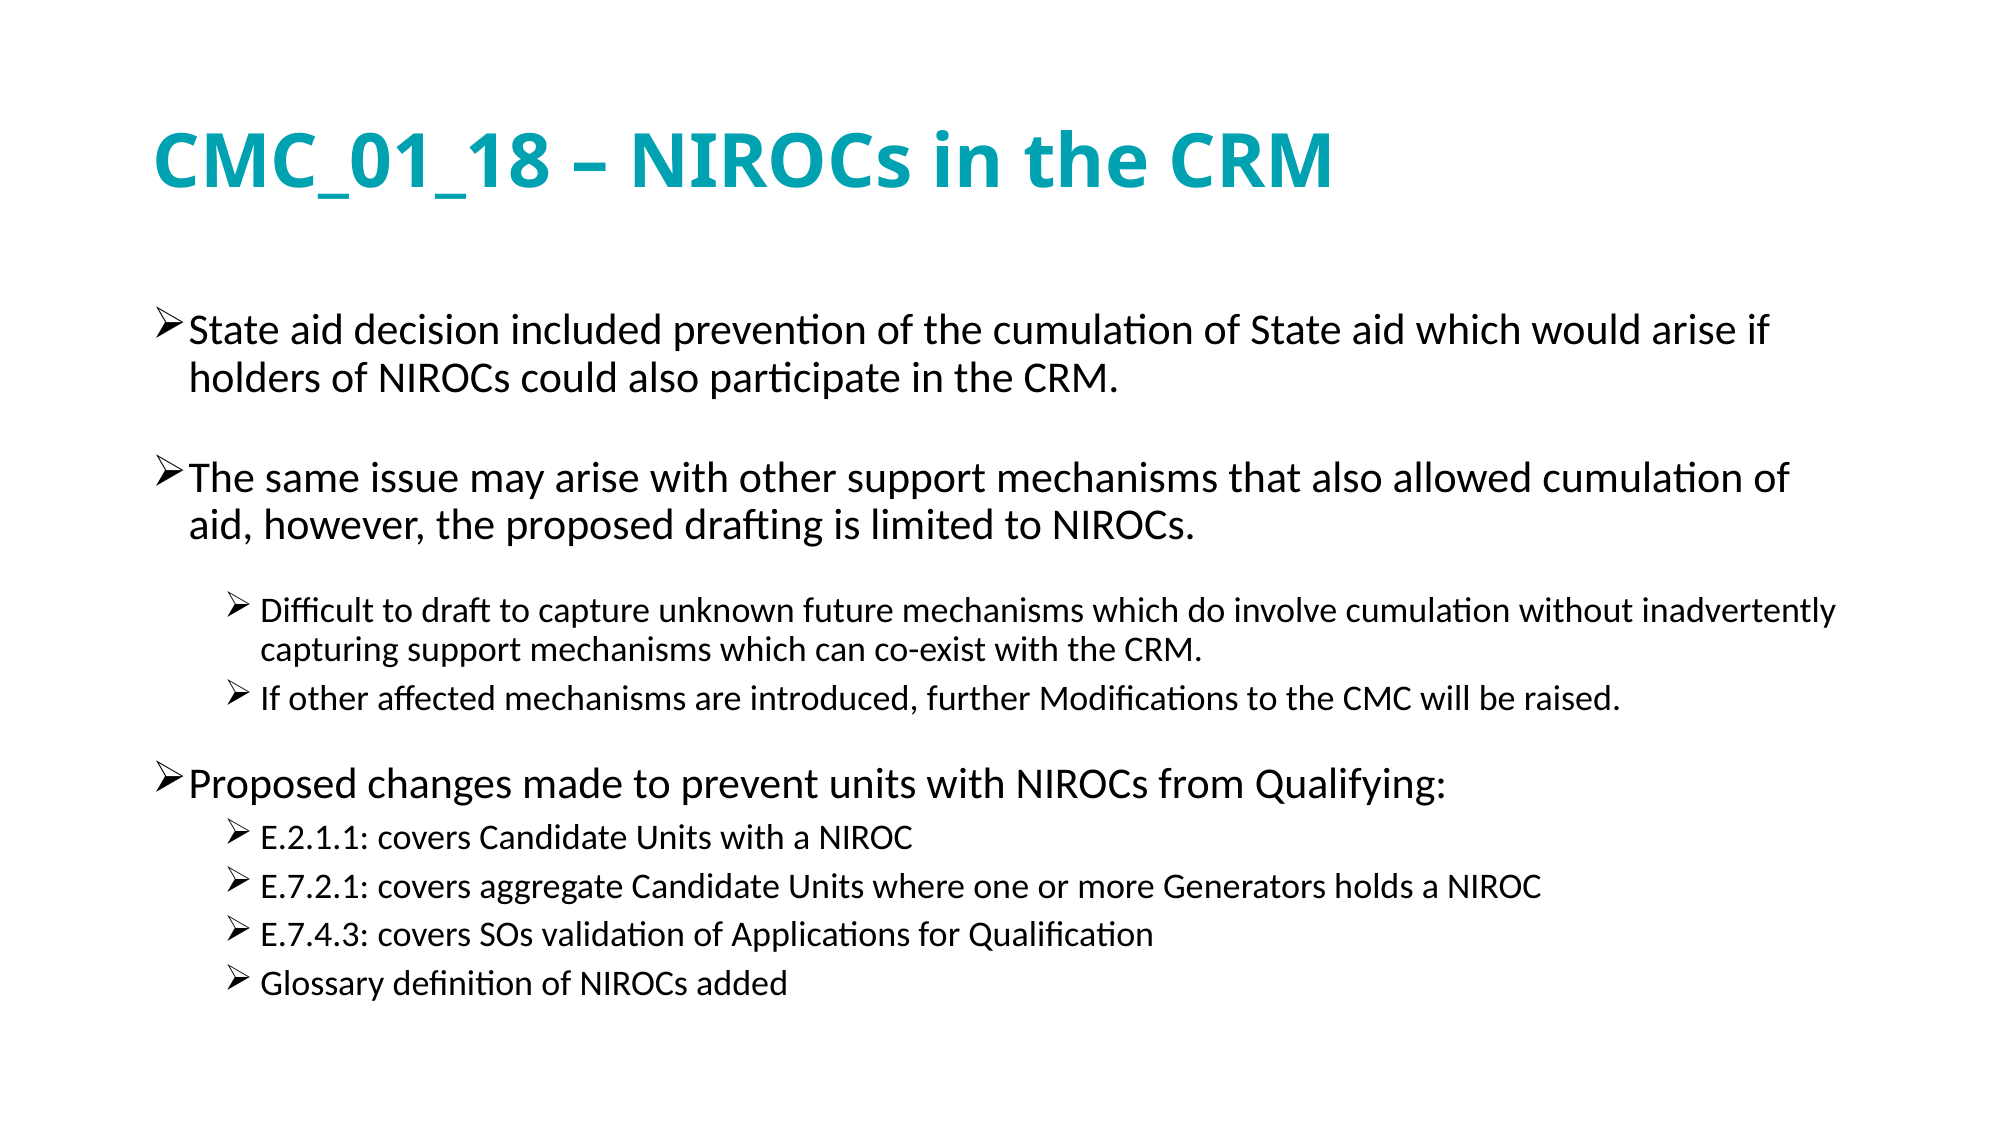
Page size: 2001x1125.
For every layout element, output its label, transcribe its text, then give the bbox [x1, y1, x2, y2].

list State aid decision included prevention of the cumulation of State aid which would arise if holders of NIROCs could also participate in the CRM. The same issue may arise with other support mechanisms that also allowed cumulation of aid, however, the proposed drafting is limited to NIROCs. Difficult to draft to capture unknown future mechanisms which do involve cumulation without inadvertently capturing support mechanisms which can co-exist with the CRM. If other affected mechanisms are introduced, further Modifications to the CMC will be raised. Proposed changes made to prevent units with NIROCs from Qualifying: E.2.1.1: covers Candidate Units with a NIROC E.7.2.1: covers aggregate Candidate Units where one or more Generators holds a NIROC E.7.4.3: covers SOs validation of Applications for Qualification Glossary definition of NIROCs added [137, 299, 1863, 1014]
title CMC_01_18 – NIROCs in the CRM [137, 59, 1863, 278]
